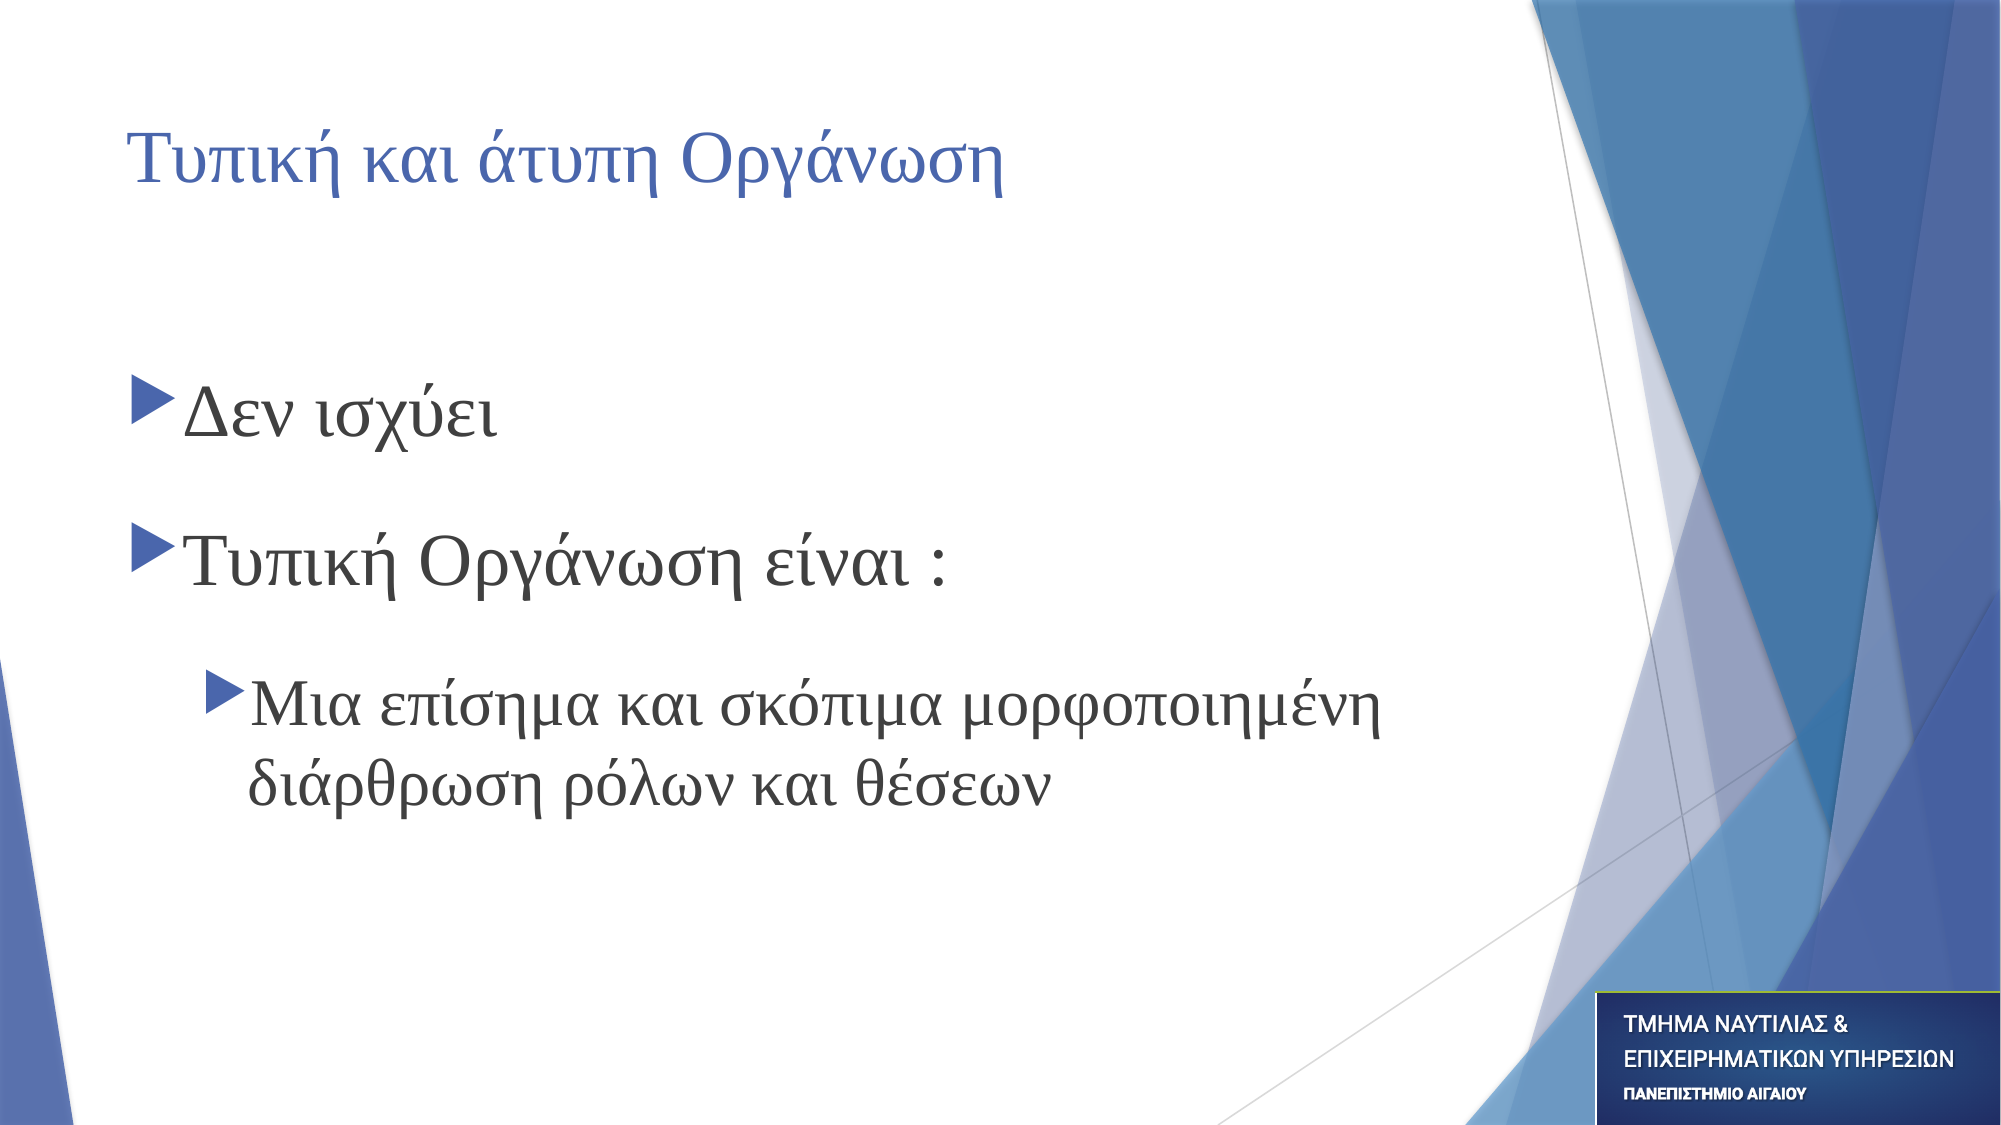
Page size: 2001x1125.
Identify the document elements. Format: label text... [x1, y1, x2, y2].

list Δεν ισχύει Τυπική Οργάνωση είναι : Μια επίσημα και σκόπιμα μορφοποιημένη διάρθρωση ρόλων και θέσεων [111, 354, 1522, 992]
picture [1595, 991, 2000, 1125]
title Τυπική και άτυπη Οργάνωση [111, 99, 1522, 317]
